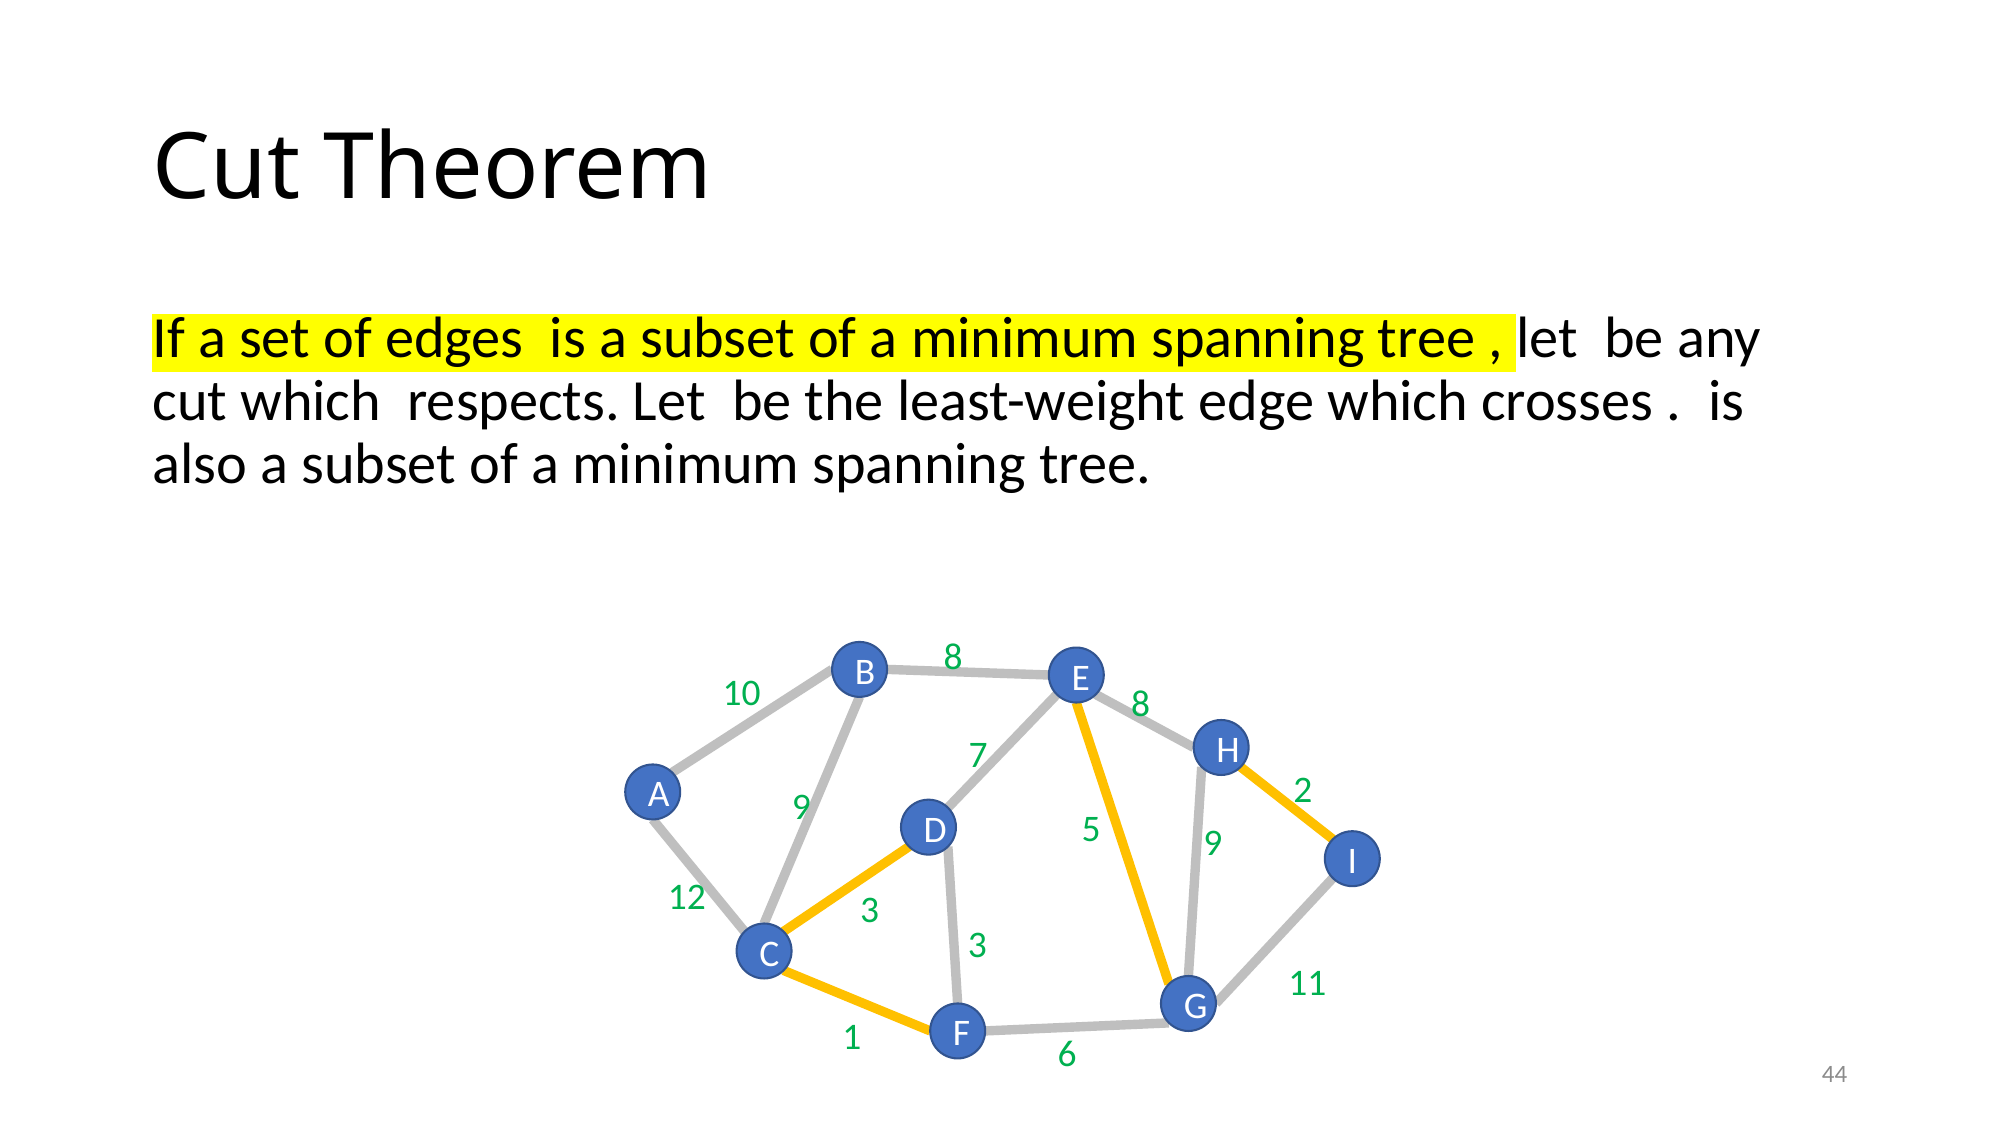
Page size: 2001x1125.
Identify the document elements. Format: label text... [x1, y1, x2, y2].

slide_number 44 [1412, 1042, 1863, 1103]
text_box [625, 624, 1380, 1083]
title Cut Theorem [137, 59, 1863, 278]
